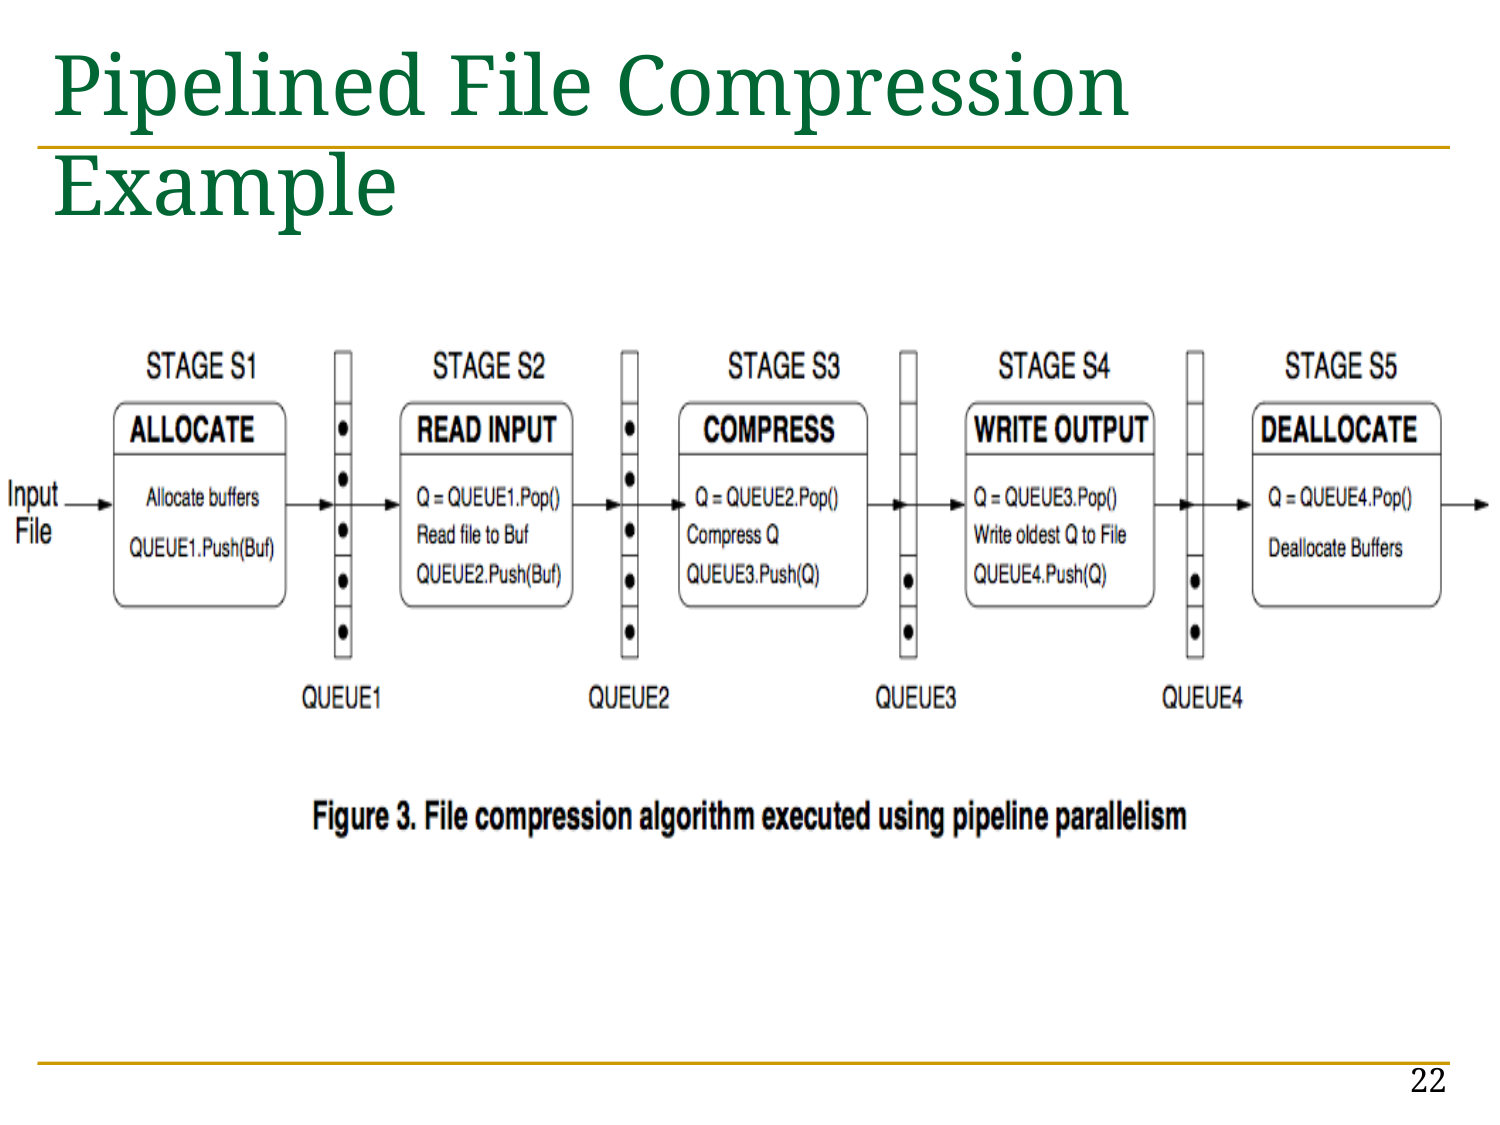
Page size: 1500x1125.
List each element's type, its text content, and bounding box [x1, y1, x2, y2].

title Pipelined File Compression Example [37, 24, 1450, 200]
picture [0, 324, 1500, 863]
slide_number 22 [1111, 1036, 1462, 1112]
